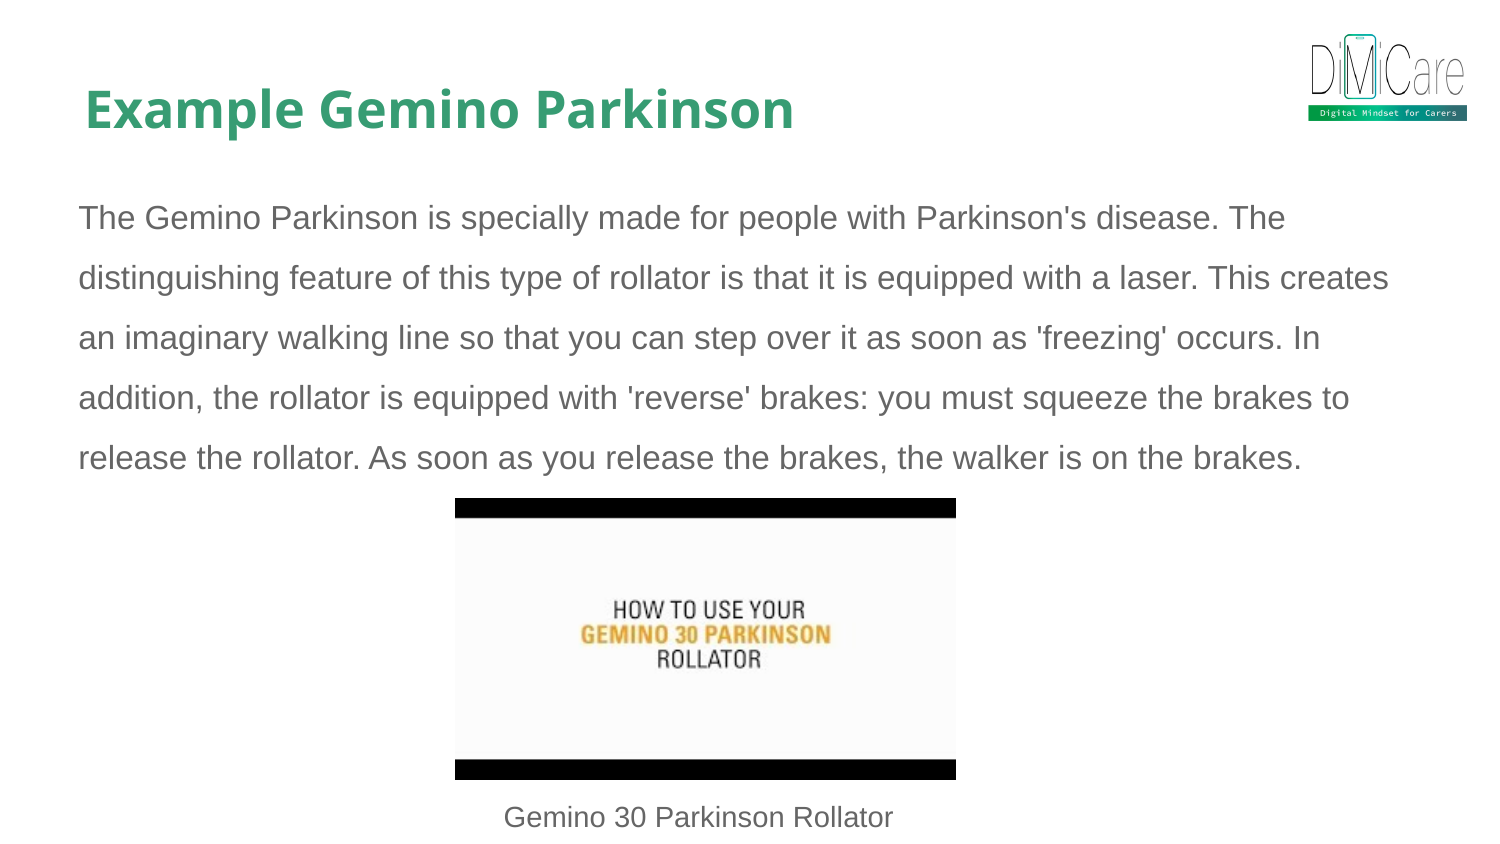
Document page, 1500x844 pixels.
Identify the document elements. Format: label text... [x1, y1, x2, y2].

text_box Example Gemino Parkinson [84, 51, 1276, 139]
text_box The Gemino Parkinson is specially made for people with Parkinson's disease. The distinguishing feature of this type of rollator is that it is equipped with a laser. This creates an imaginary walking line so that you can step over it as soon as 'freezing' occurs. In addition, the rollator is equipped with 'reverse' brakes: you must squeeze the brakes to release the rollator. As soon as you release the brakes, the walker is on the brakes. [78, 176, 1396, 636]
text_box Gemino 30 Parkinson Rollator [488, 773, 1229, 844]
picture [455, 498, 956, 780]
text_box [1308, 34, 1467, 121]
